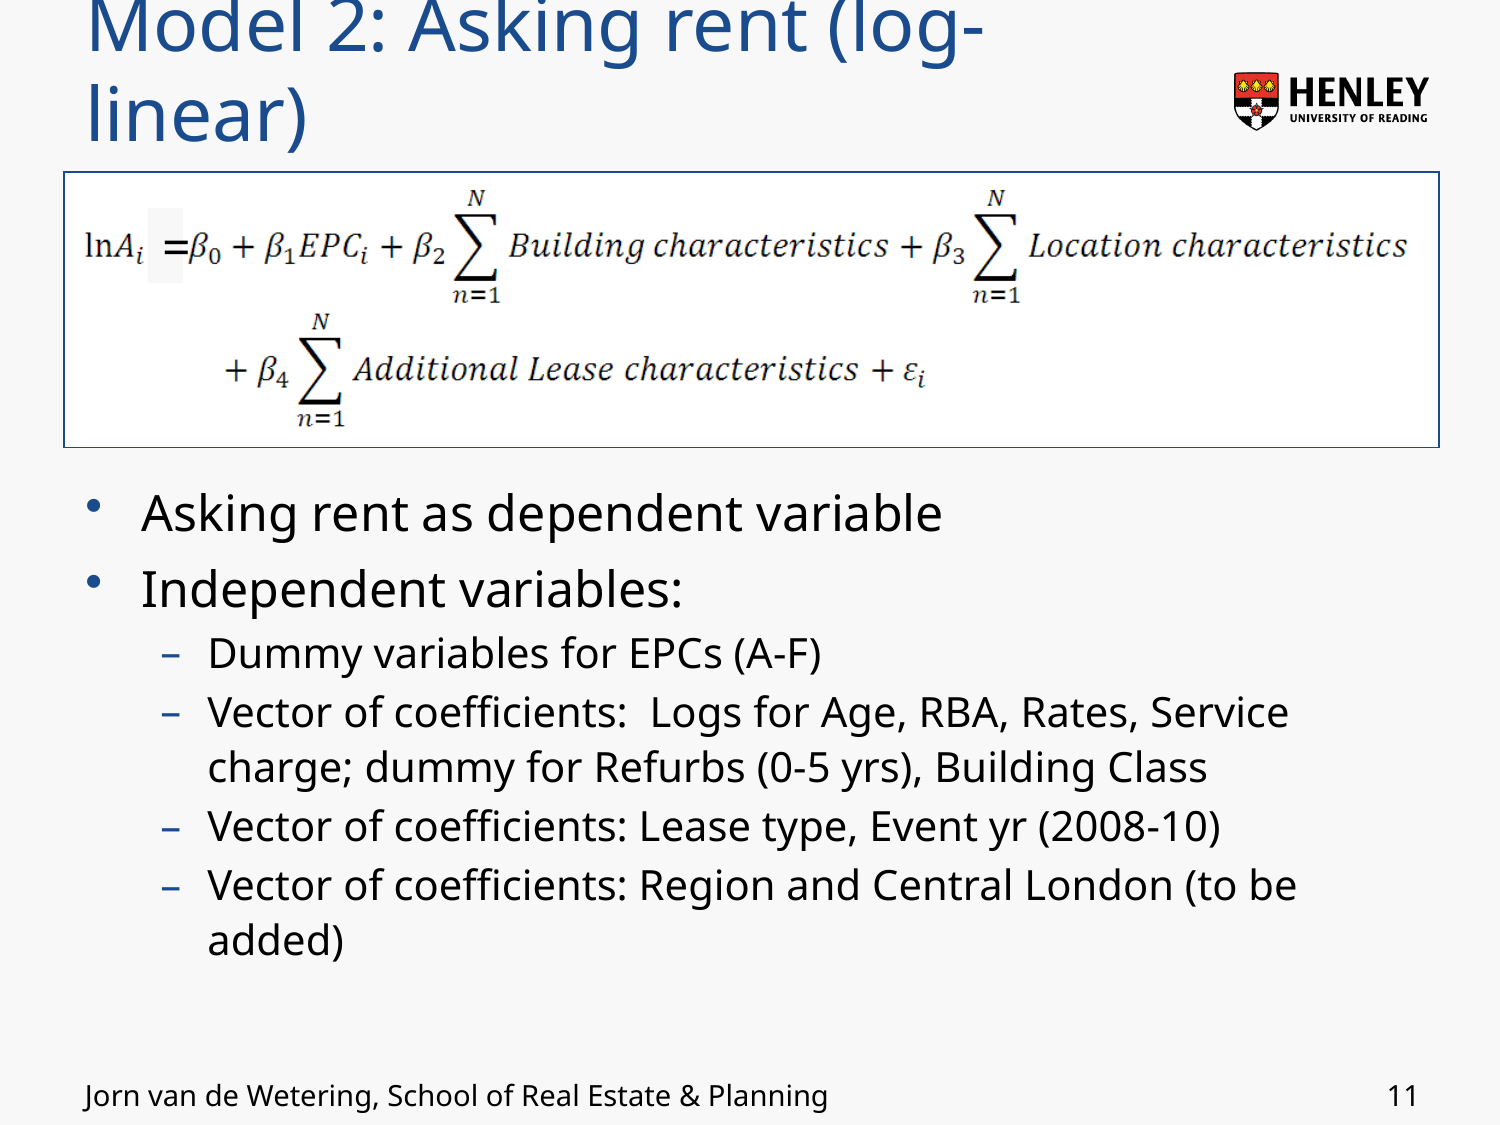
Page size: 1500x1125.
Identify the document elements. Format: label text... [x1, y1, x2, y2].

slide_number 11 [1323, 1069, 1436, 1125]
list Asking rent as dependent variable Independent variables: Dummy variables for EPCs (A-F) Vector of coefficients: Logs for Age, RBA, Rates, Service charge; dummy for Refurbs (0-5 yrs), Building Class Vector of coefficients: Lease type, Event yr (2008-10) Vector of coefficients: Region and Central London (to be added) [70, 467, 1426, 1044]
text_box [0, 1, 1500, 75]
title Model 2: Asking rent (log-linear) [70, 75, 1219, 165]
picture [1234, 75, 1429, 136]
picture [64, 172, 1439, 447]
